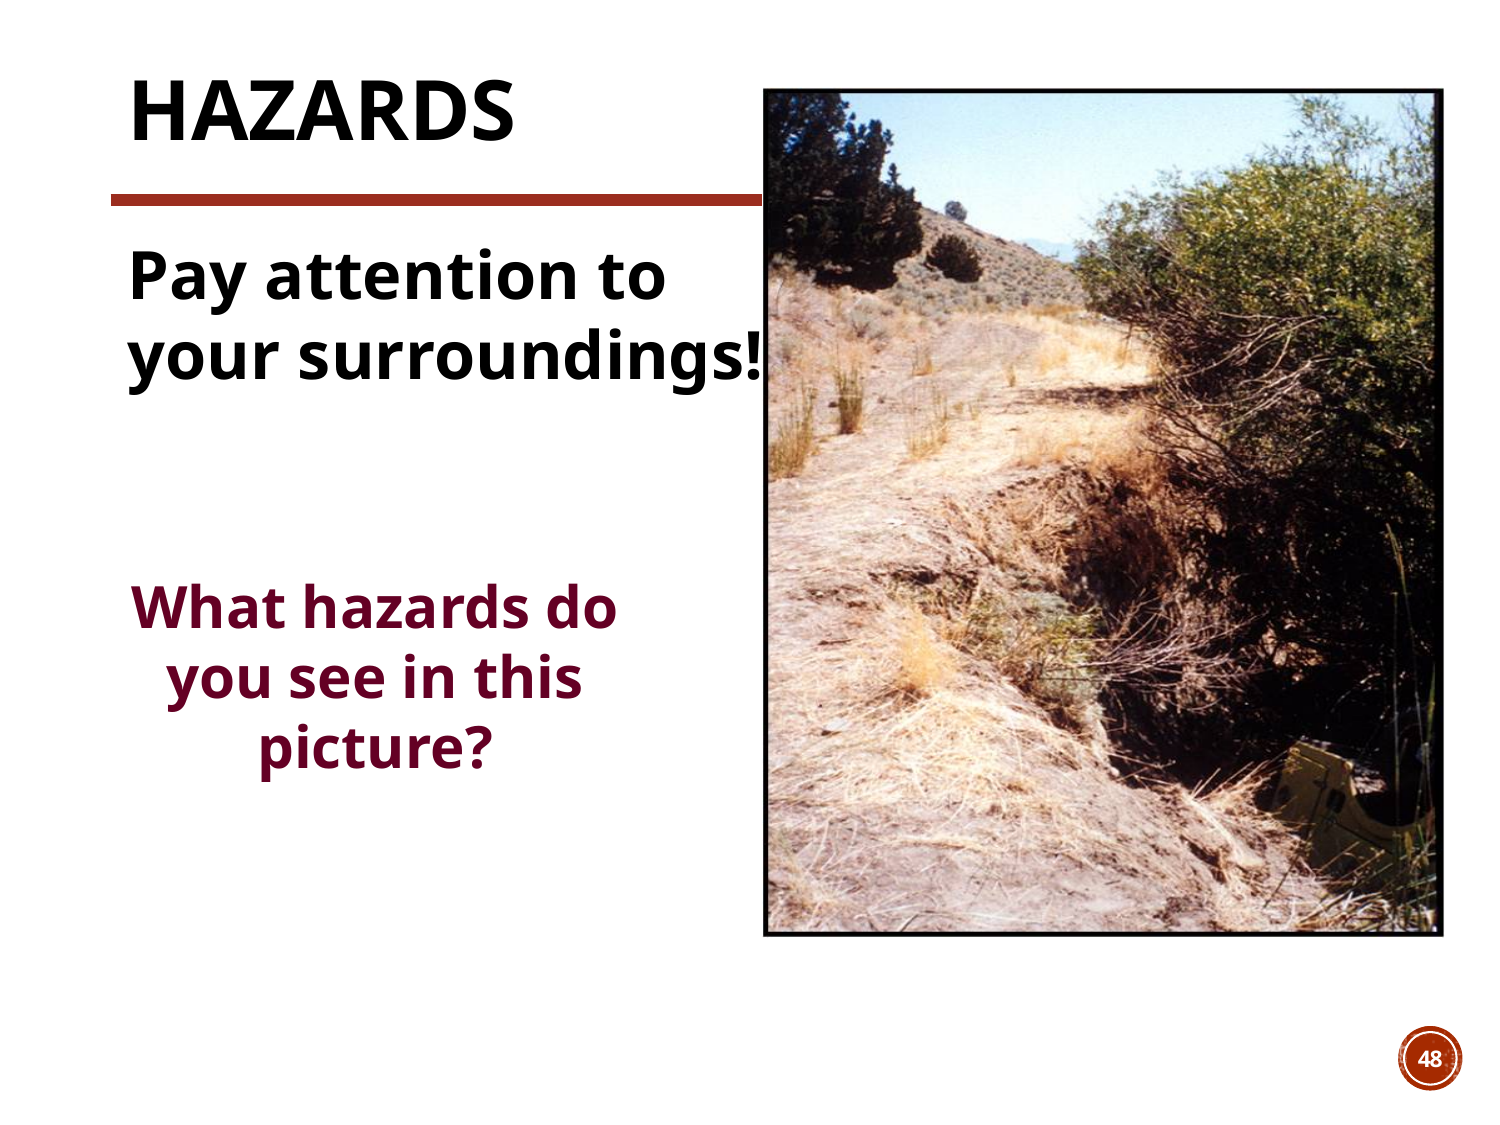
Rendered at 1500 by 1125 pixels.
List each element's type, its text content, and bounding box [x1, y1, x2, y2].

text_box What hazards do you see in this picture? [99, 562, 650, 900]
list Pay attention to your surroundings! [112, 224, 761, 563]
picture [762, 87, 1445, 938]
title Hazards [112, 31, 1388, 182]
